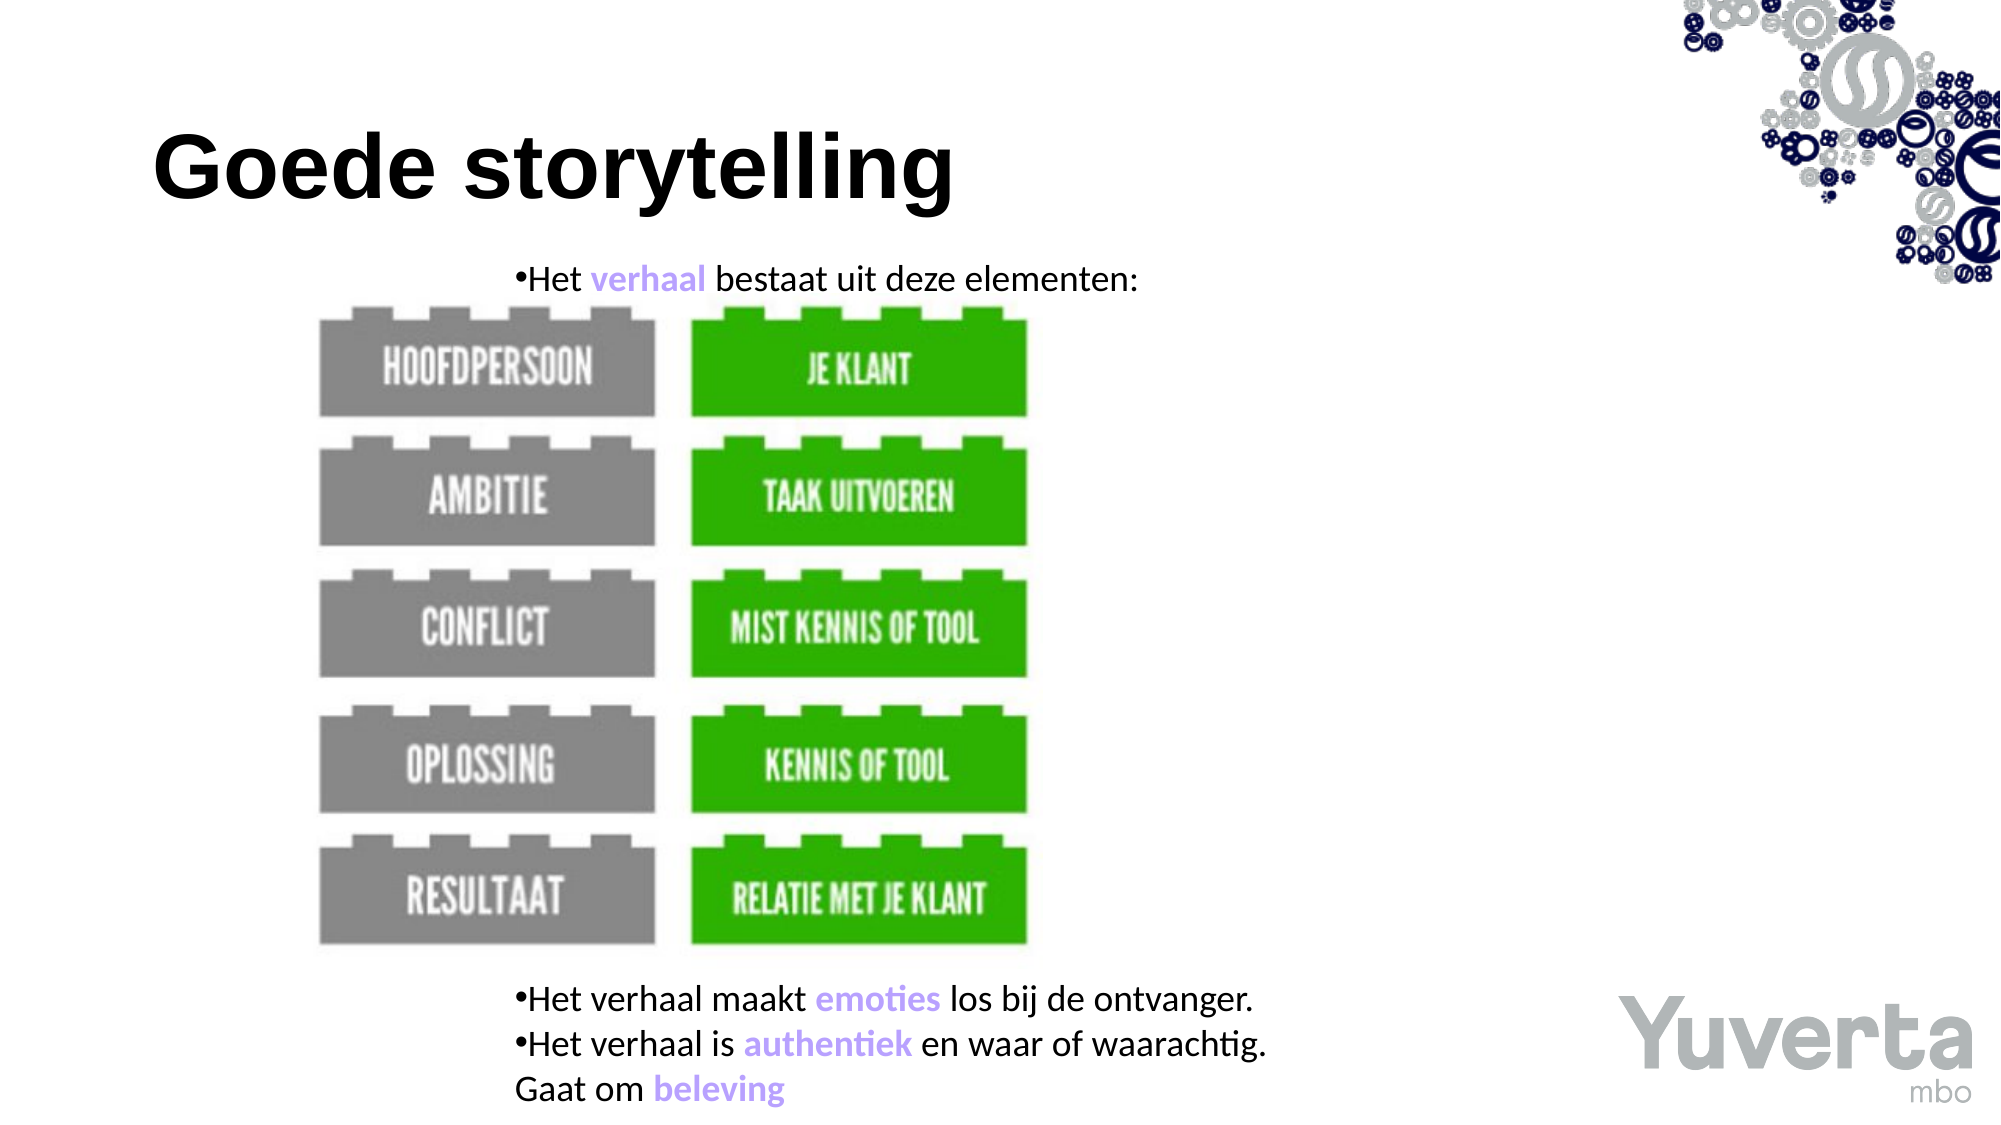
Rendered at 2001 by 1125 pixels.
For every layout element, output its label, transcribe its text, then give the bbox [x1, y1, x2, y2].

text_box Het verhaal bestaat uit deze elementen: ​ Het verhaal maakt emoties los bij de ontvanger.​ Het verhaal is authentiek en waar of waarachtig.​ ​Gaat om beleving [500, 246, 1500, 1117]
picture [0, 0, 2000, 1125]
title Goede storytelling​ [137, 59, 1863, 278]
